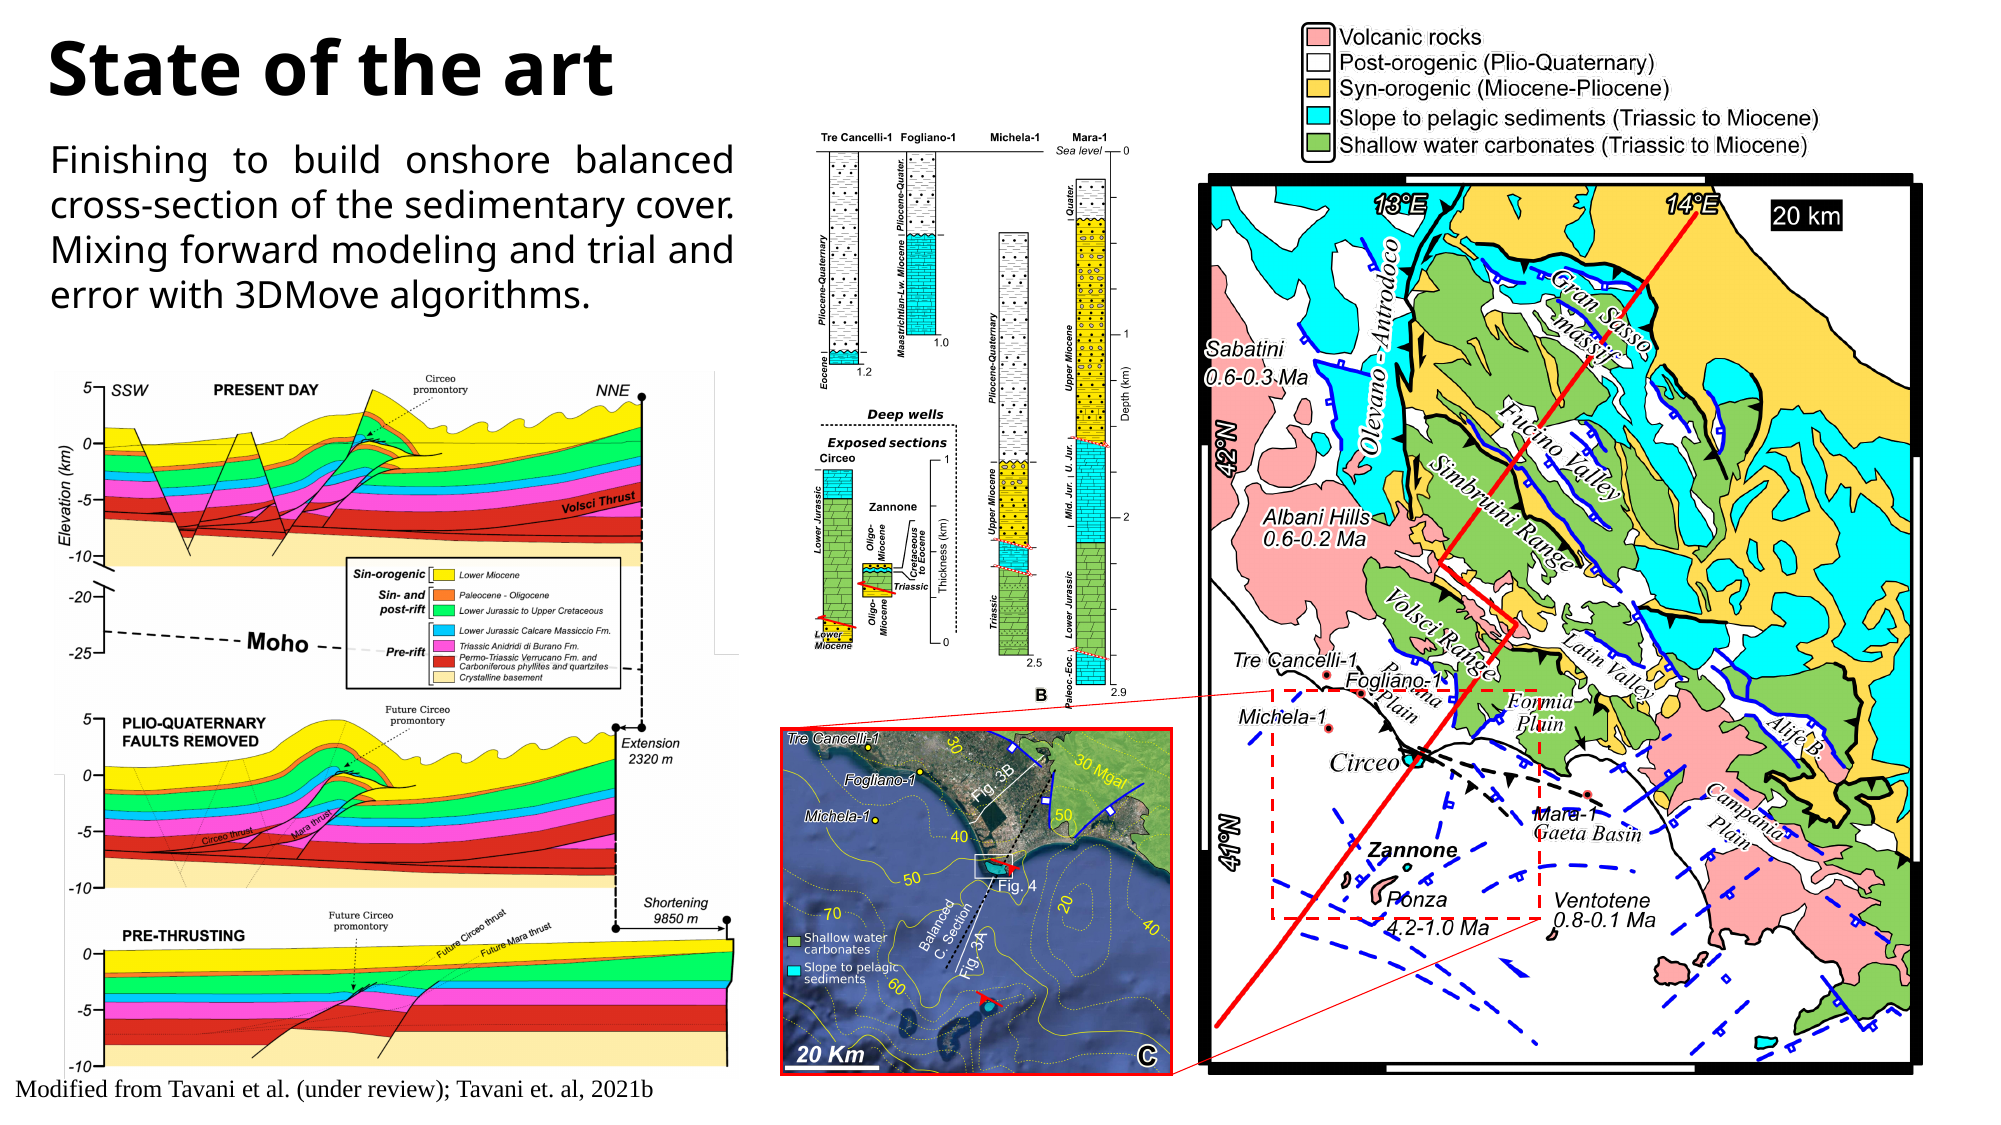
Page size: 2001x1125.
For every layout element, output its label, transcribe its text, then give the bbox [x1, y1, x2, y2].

picture [781, 730, 1172, 1075]
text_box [781, 690, 1234, 730]
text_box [1171, 918, 1540, 1075]
picture [54, 371, 739, 1079]
text_box Finishing to build onshore balanced cross-section of the sedimentary cover. Mixing forward modeling and trial and error with 3DMove algorithms. [35, 83, 751, 369]
picture [1301, 22, 1820, 163]
picture [814, 133, 1131, 709]
text_box Modified from Tavani et al. (under review); Tavani et. al, 2021b [0, 1068, 876, 1125]
text_box State of the art [0, 12, 683, 118]
picture [1198, 173, 1923, 1075]
